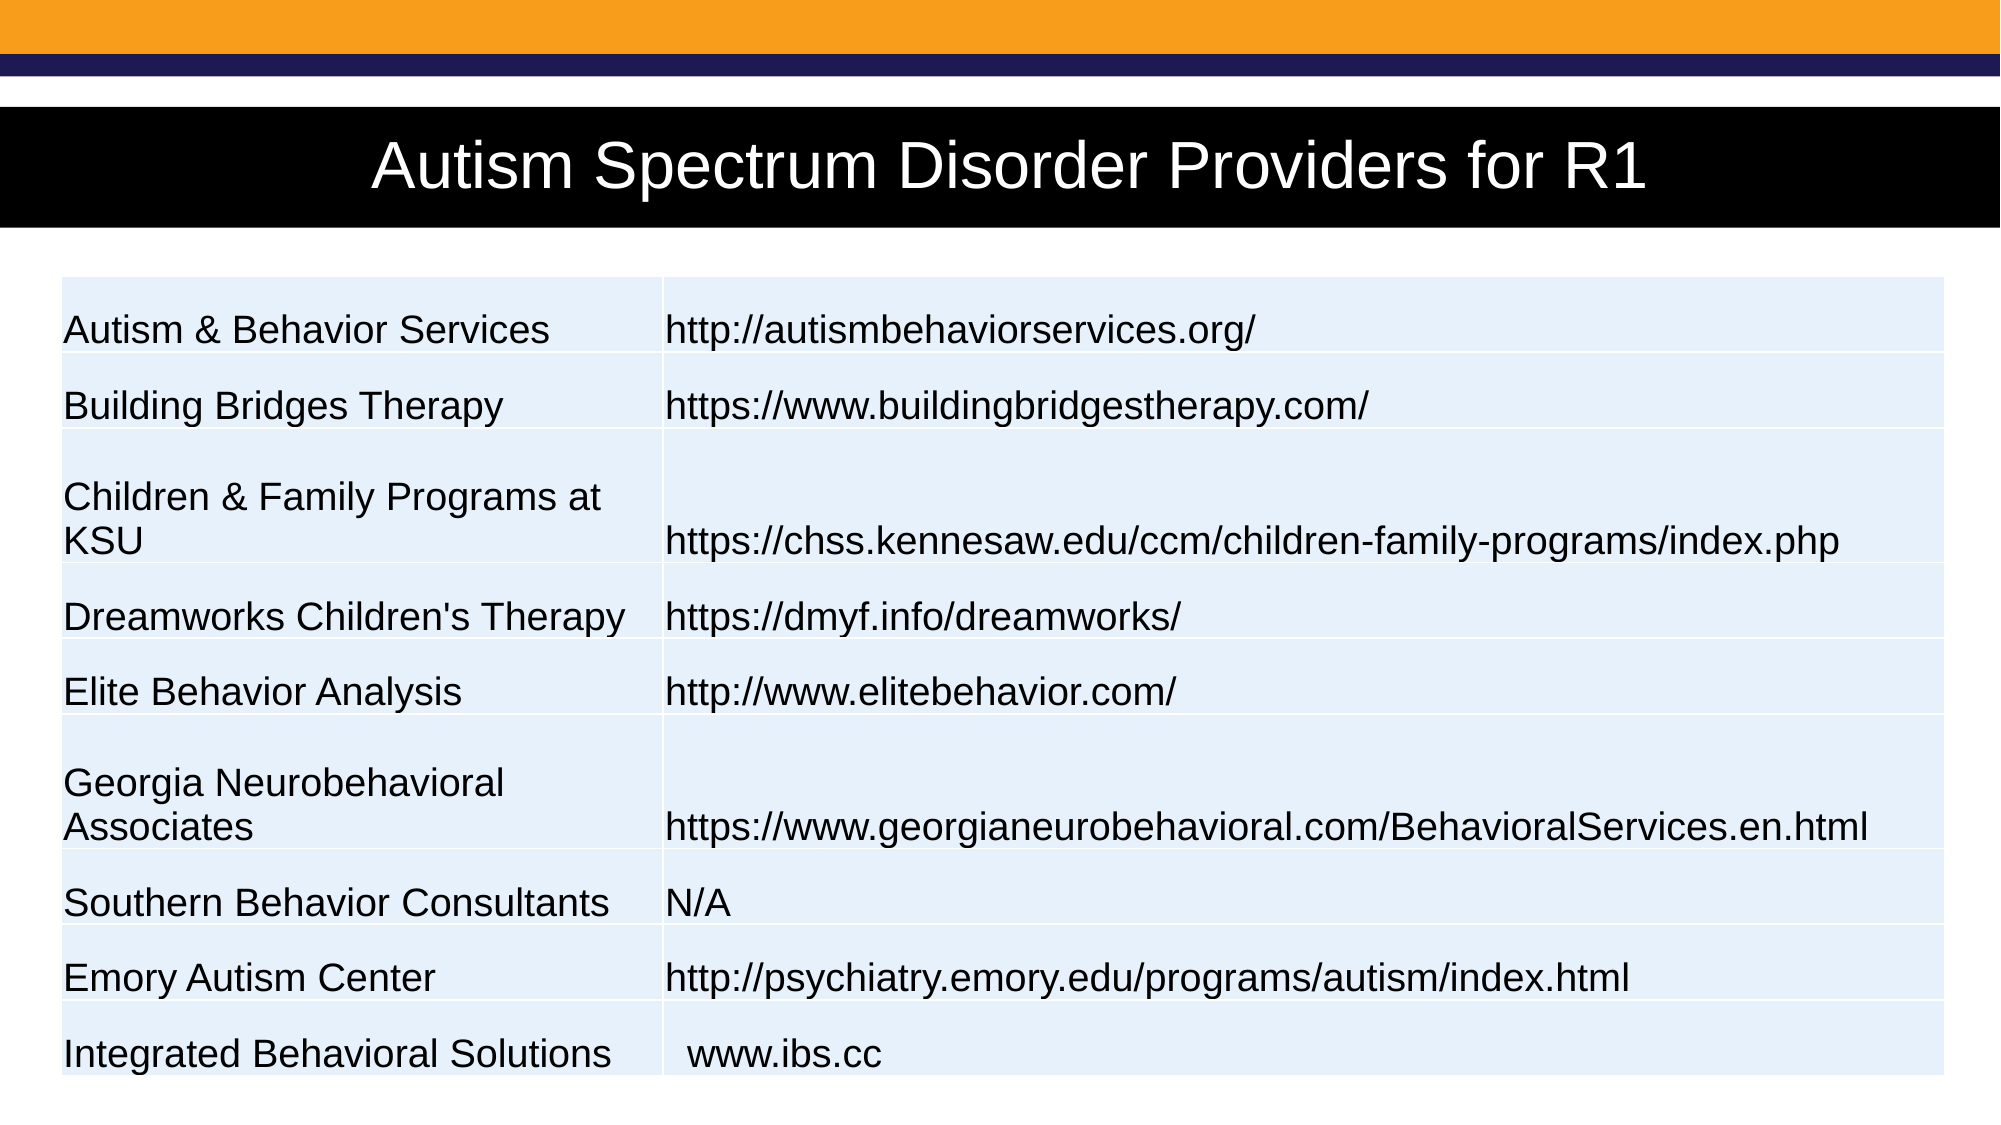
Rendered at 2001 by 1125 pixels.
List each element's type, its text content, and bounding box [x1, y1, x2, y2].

table_cell Children & Family Programs at KSU [62, 429, 662, 562]
table_cell https://www.georgianeurobehavioral.com/BehavioralServices.en.html [664, 715, 1944, 848]
table_cell https://dmyf.info/dreamworks/ [664, 563, 1944, 637]
table_cell Emory Autism Center [62, 925, 662, 999]
text_box [0, 106, 2000, 229]
title Autism Spectrum Disorder Providers for R1 [91, 105, 1931, 228]
table_cell https://chss.kennesaw.edu/ccm/children-family-programs/index.php [664, 429, 1944, 562]
table_cell https://www.buildingbridgestherapy.com/ [664, 353, 1944, 427]
table_cell Building Bridges Therapy [62, 353, 662, 427]
table_cell www.ibs.cc [664, 1001, 1944, 1075]
table_cell Georgia Neurobehavioral Associates [62, 715, 662, 848]
table_cell http://www.elitebehavior.com/ [664, 639, 1944, 713]
table_cell N/A [664, 849, 1944, 923]
table_cell Dreamworks Children's Therapy [62, 563, 662, 637]
table_cell Southern Behavior Consultants [62, 849, 662, 923]
table_cell http://psychiatry.emory.edu/programs/autism/index.html [664, 925, 1944, 999]
table_header http://autismbehaviorservices.org/ [664, 277, 1944, 351]
table_header Autism & Behavior Services [62, 277, 662, 351]
table_cell Elite Behavior Analysis [62, 639, 662, 713]
table_cell Integrated Behavioral Solutions [62, 1001, 662, 1075]
